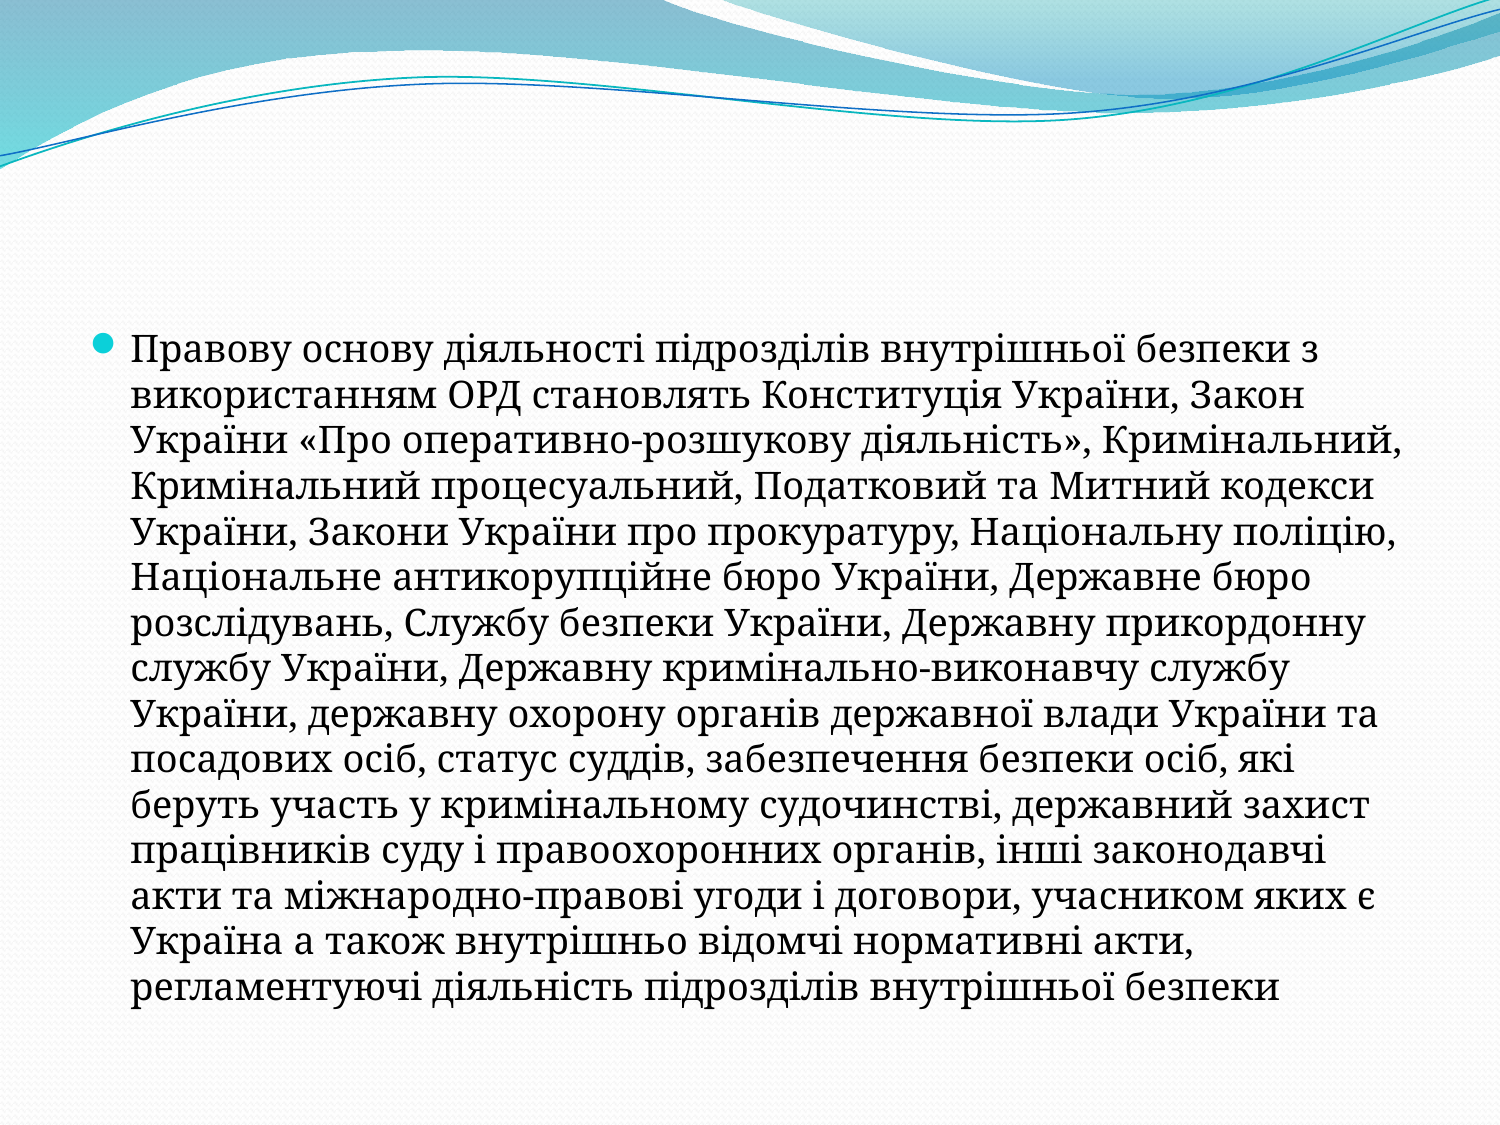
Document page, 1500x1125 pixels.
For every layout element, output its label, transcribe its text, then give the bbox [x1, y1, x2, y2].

list Правову основу діяльності підрозділів внутрішньої безпеки з використанням ОРД становлять Конституція України, Закон України «Про оперативно-розшукову діяльність», Кримінальний, Кримінальний процесуальний, Податковий та Митний кодекси України, Закони України про прокуратуру, Національну поліцію, Національне антикорупційне бюро України, Державне бюро розслідувань, Службу безпеки України, Державну прикордонну службу України, Державну кримінально-виконавчу службу України, державну охорону органів державної влади України та посадових осіб, статус суддів, забезпечення безпеки осіб, які беруть участь у кримінальному судочинстві, державний захист працівників суду і правоохоронних органів, інші законодавчі акти та міжнародно-правові угоди і договори, учасником яких є Україна а також внутрішньо відомчі нормативні акти, регламентуючі діяльність підрозділів внутрішньої безпеки [75, 317, 1425, 1038]
